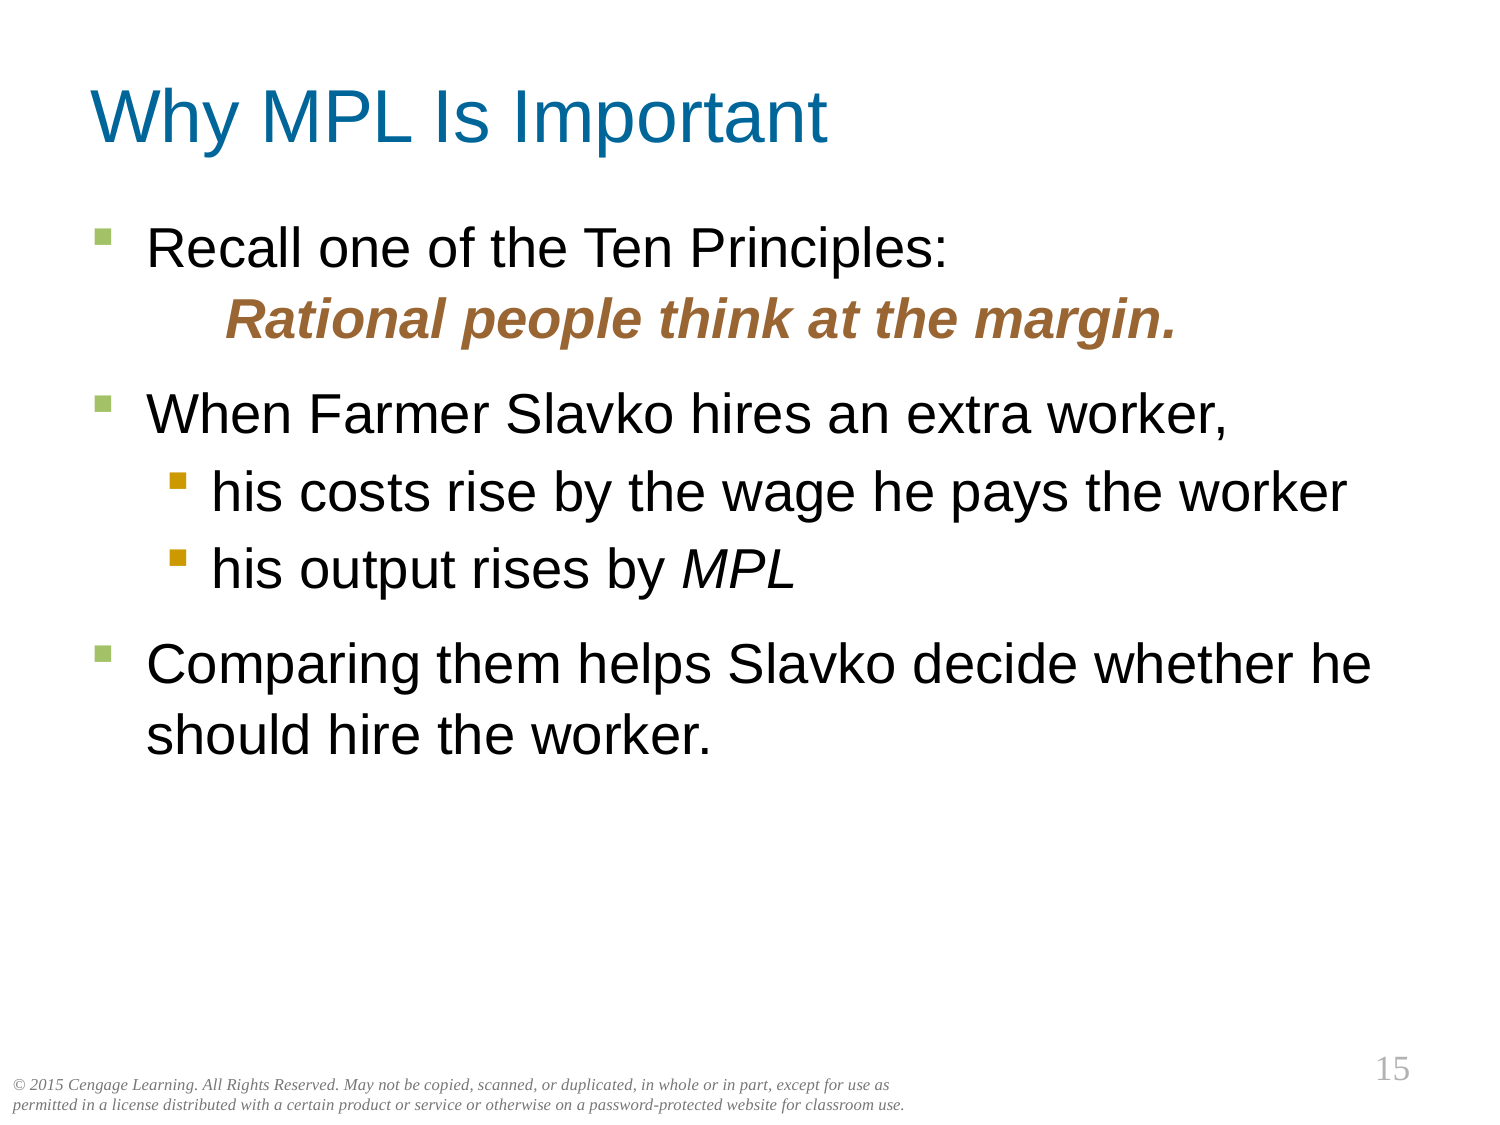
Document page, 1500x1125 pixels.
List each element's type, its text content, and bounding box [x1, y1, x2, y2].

list Recall one of the Ten Principles: Rational people think at the margin. When Farmer Slavko hires an extra worker, his costs rise by the wage he pays the worker his output rises by MPL Comparing them helps Slavko decide whether he should hire the worker. [75, 200, 1425, 1017]
title Why MPL Is Important [75, 37, 1425, 188]
